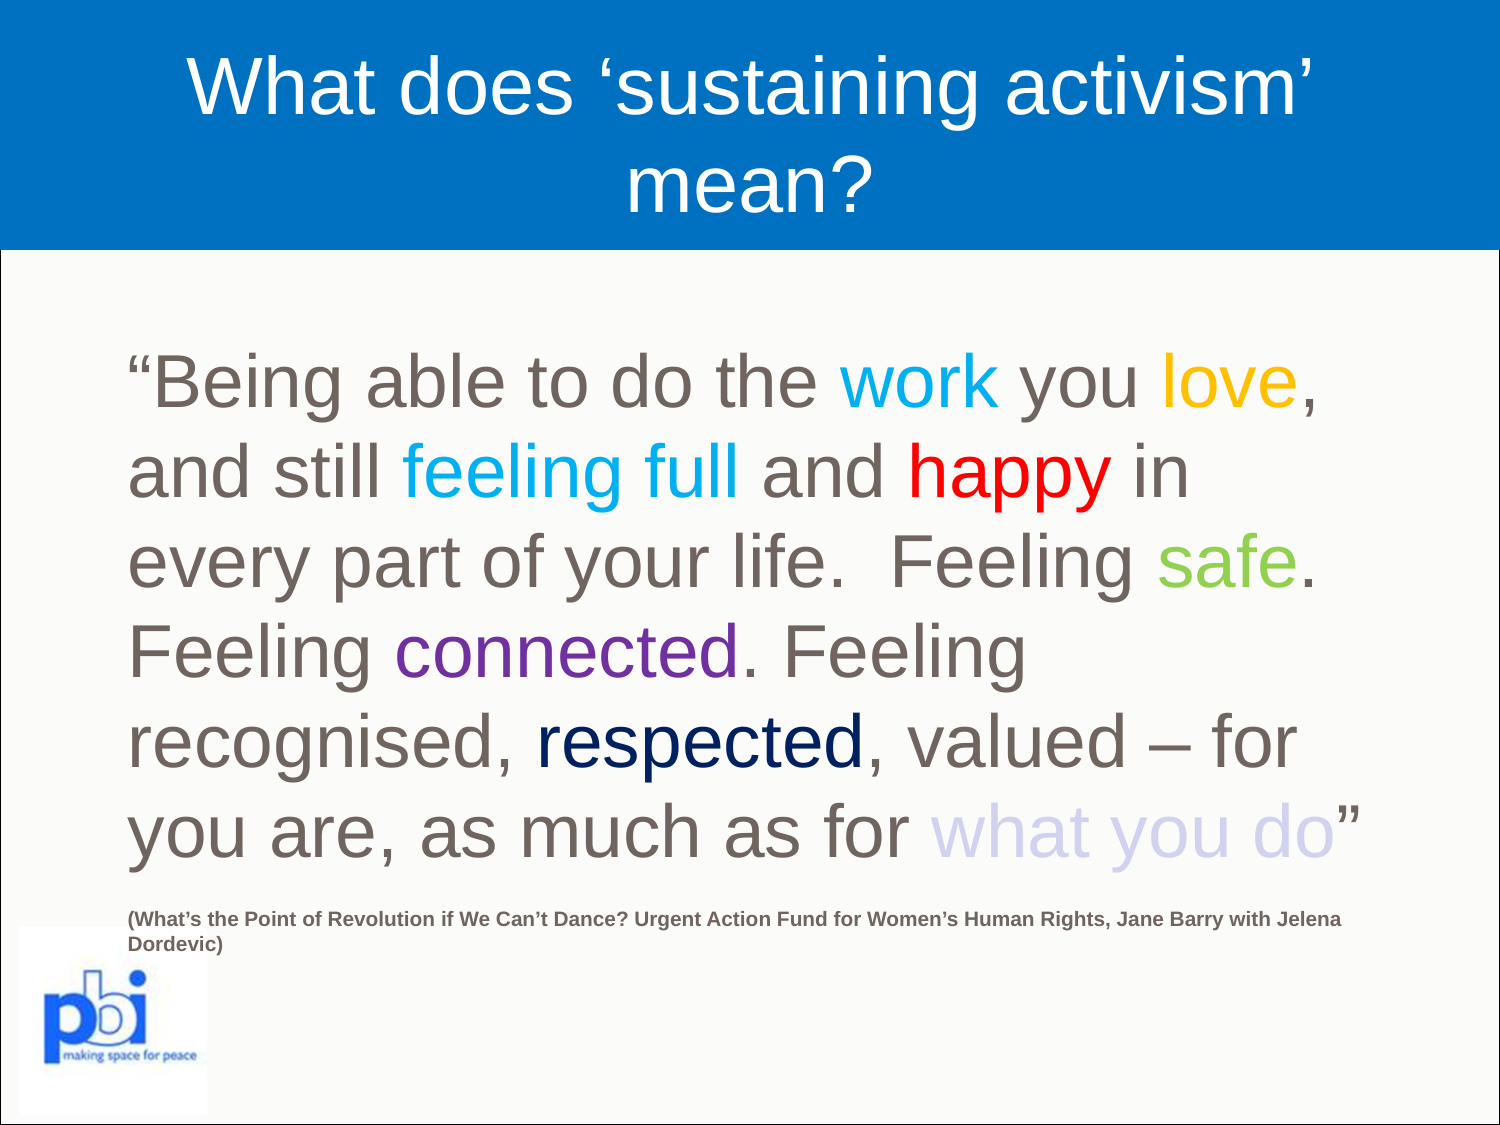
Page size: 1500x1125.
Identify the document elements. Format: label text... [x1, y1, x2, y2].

title What does ‘sustaining activism’ mean? [112, 37, 1388, 226]
list “Being able to do the work you love, and still feeling full and happy in every part of your life. Feeling safe. Feeling connected. Feeling recognised, respected, valued – for you are, as much as for what you do” (What’s the Point of Revolution if We Can’t Dance? Urgent Action Fund for Women’s Human Rights, Jane Barry with Jelena Dordevic) [112, 324, 1388, 1001]
picture [19, 926, 207, 1115]
